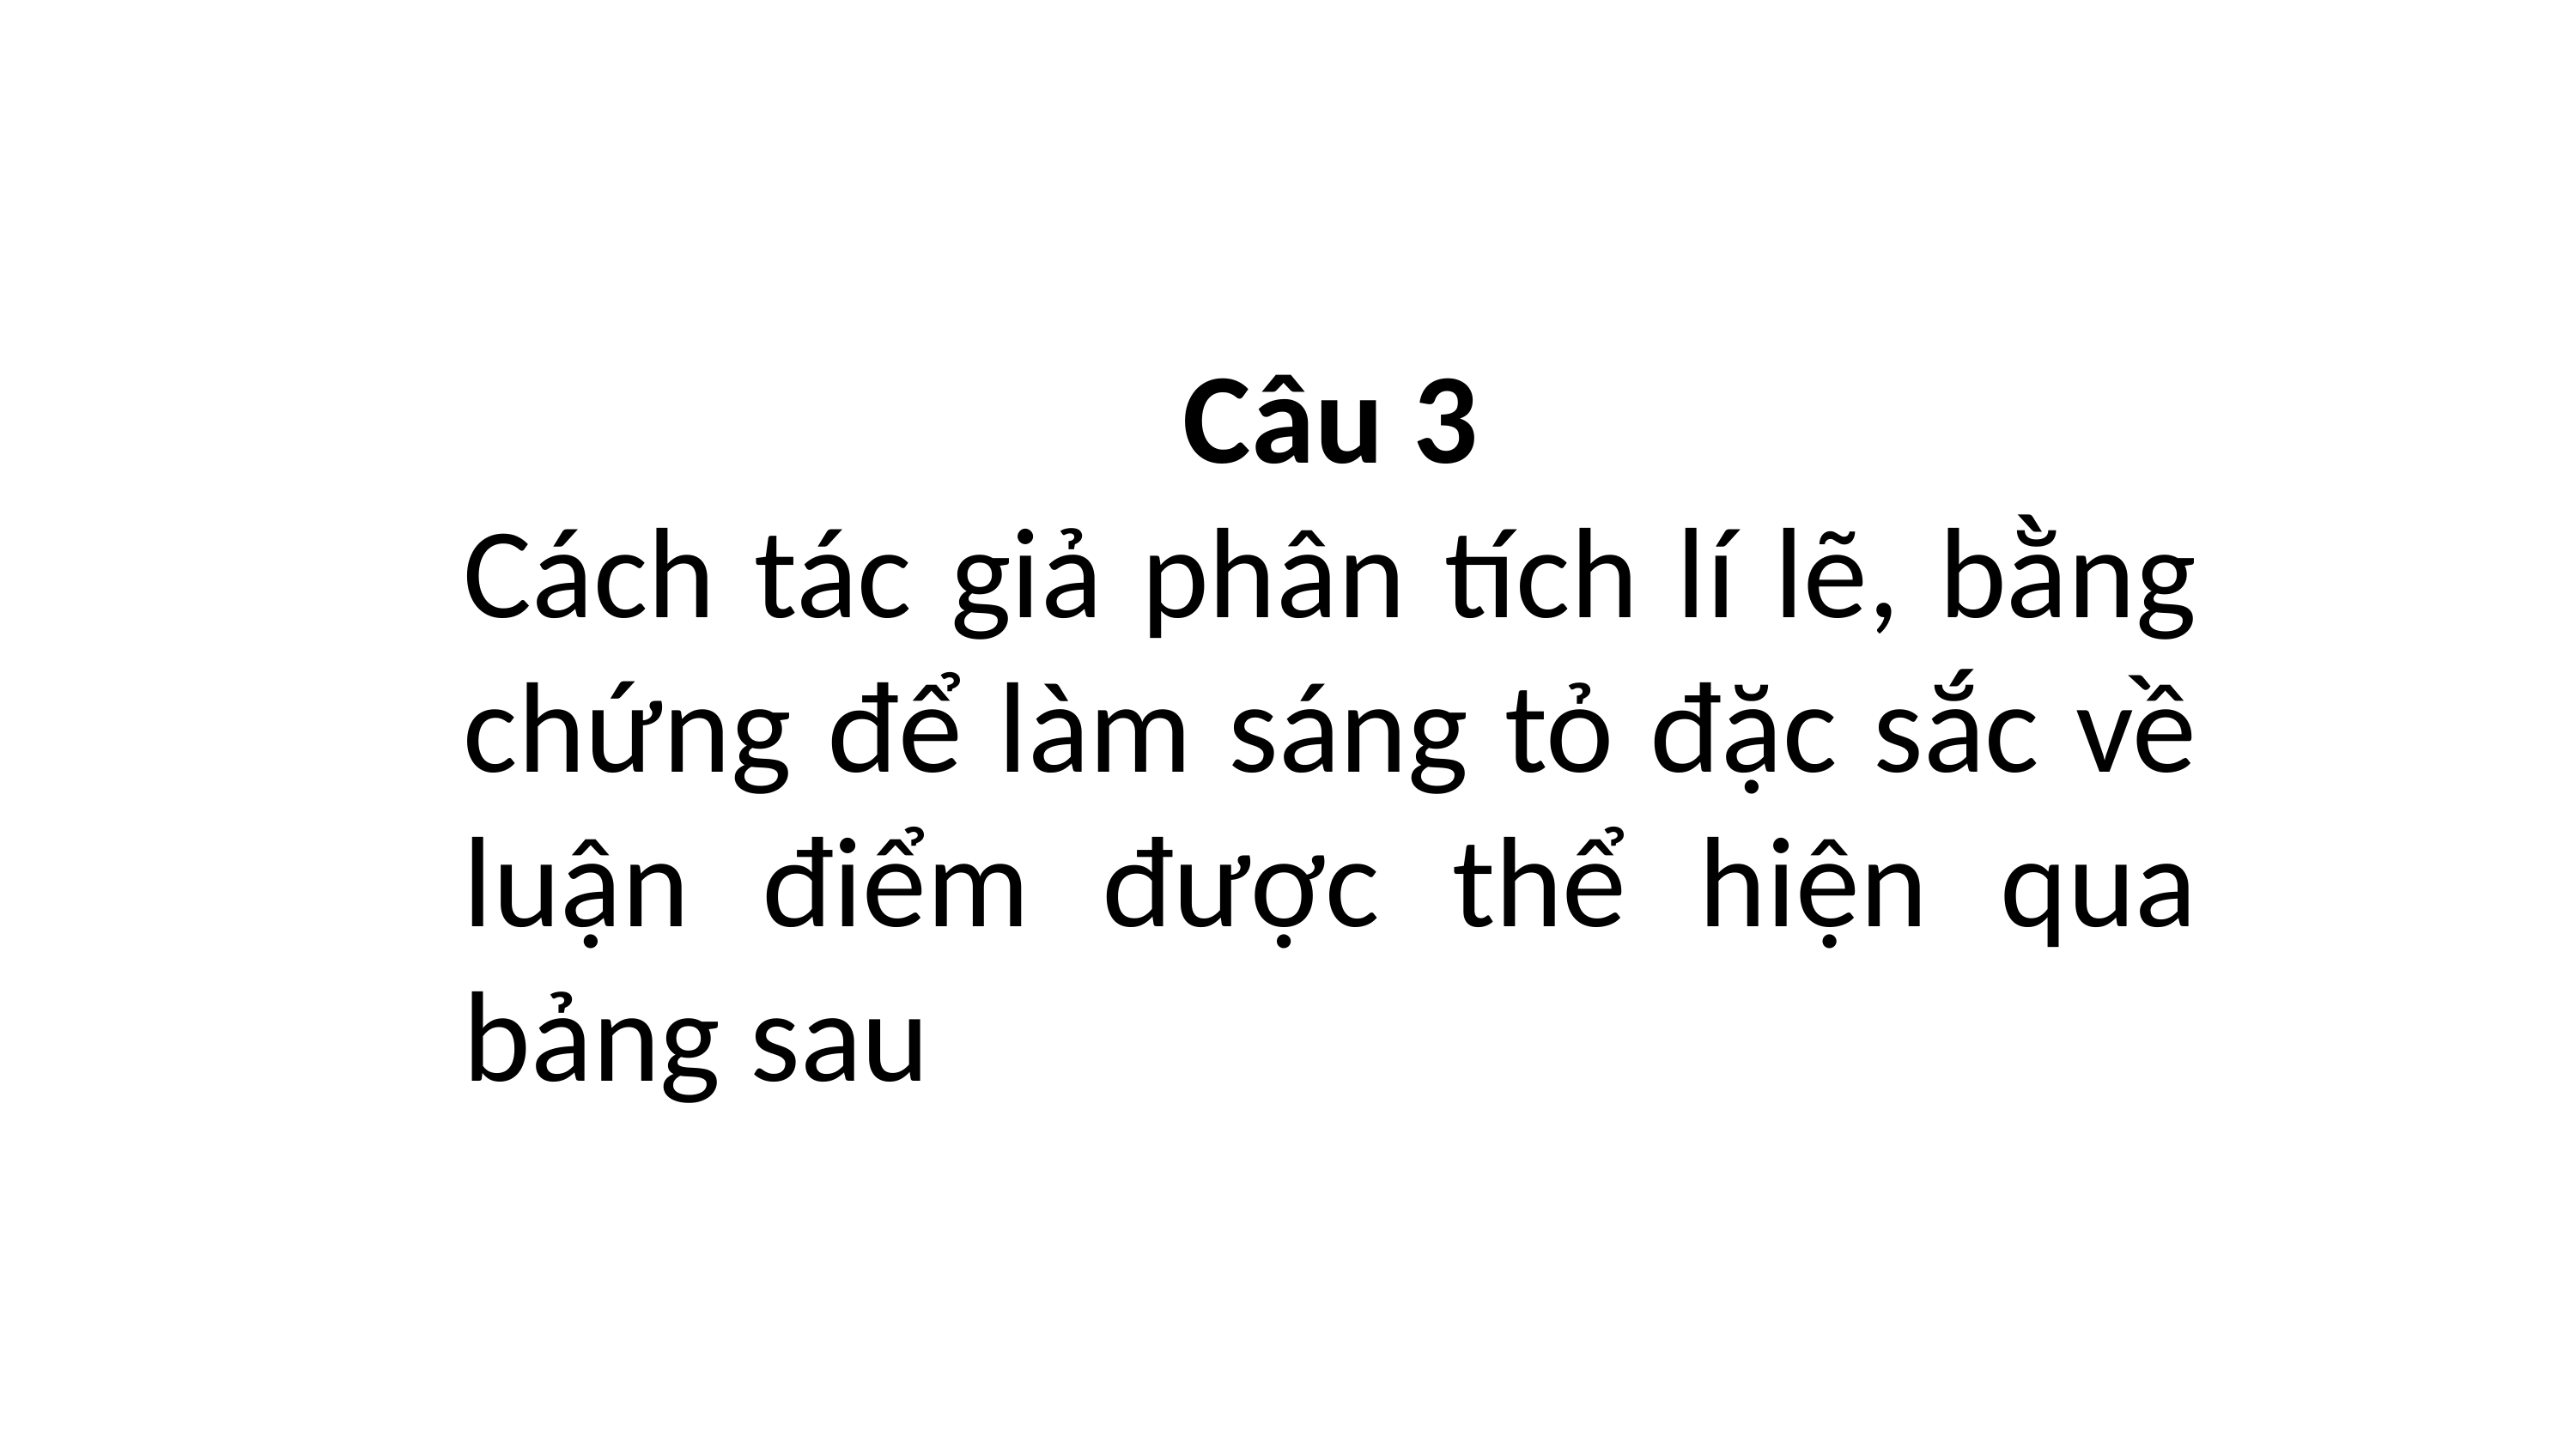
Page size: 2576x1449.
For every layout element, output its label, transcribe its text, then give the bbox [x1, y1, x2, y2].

text_box Câu 3 Cách tác giả phân tích lí lẽ, bằng chứng để làm sáng tỏ đặc sắc về luận điểm được thể hiện qua bảng sau [451, 327, 2211, 1113]
